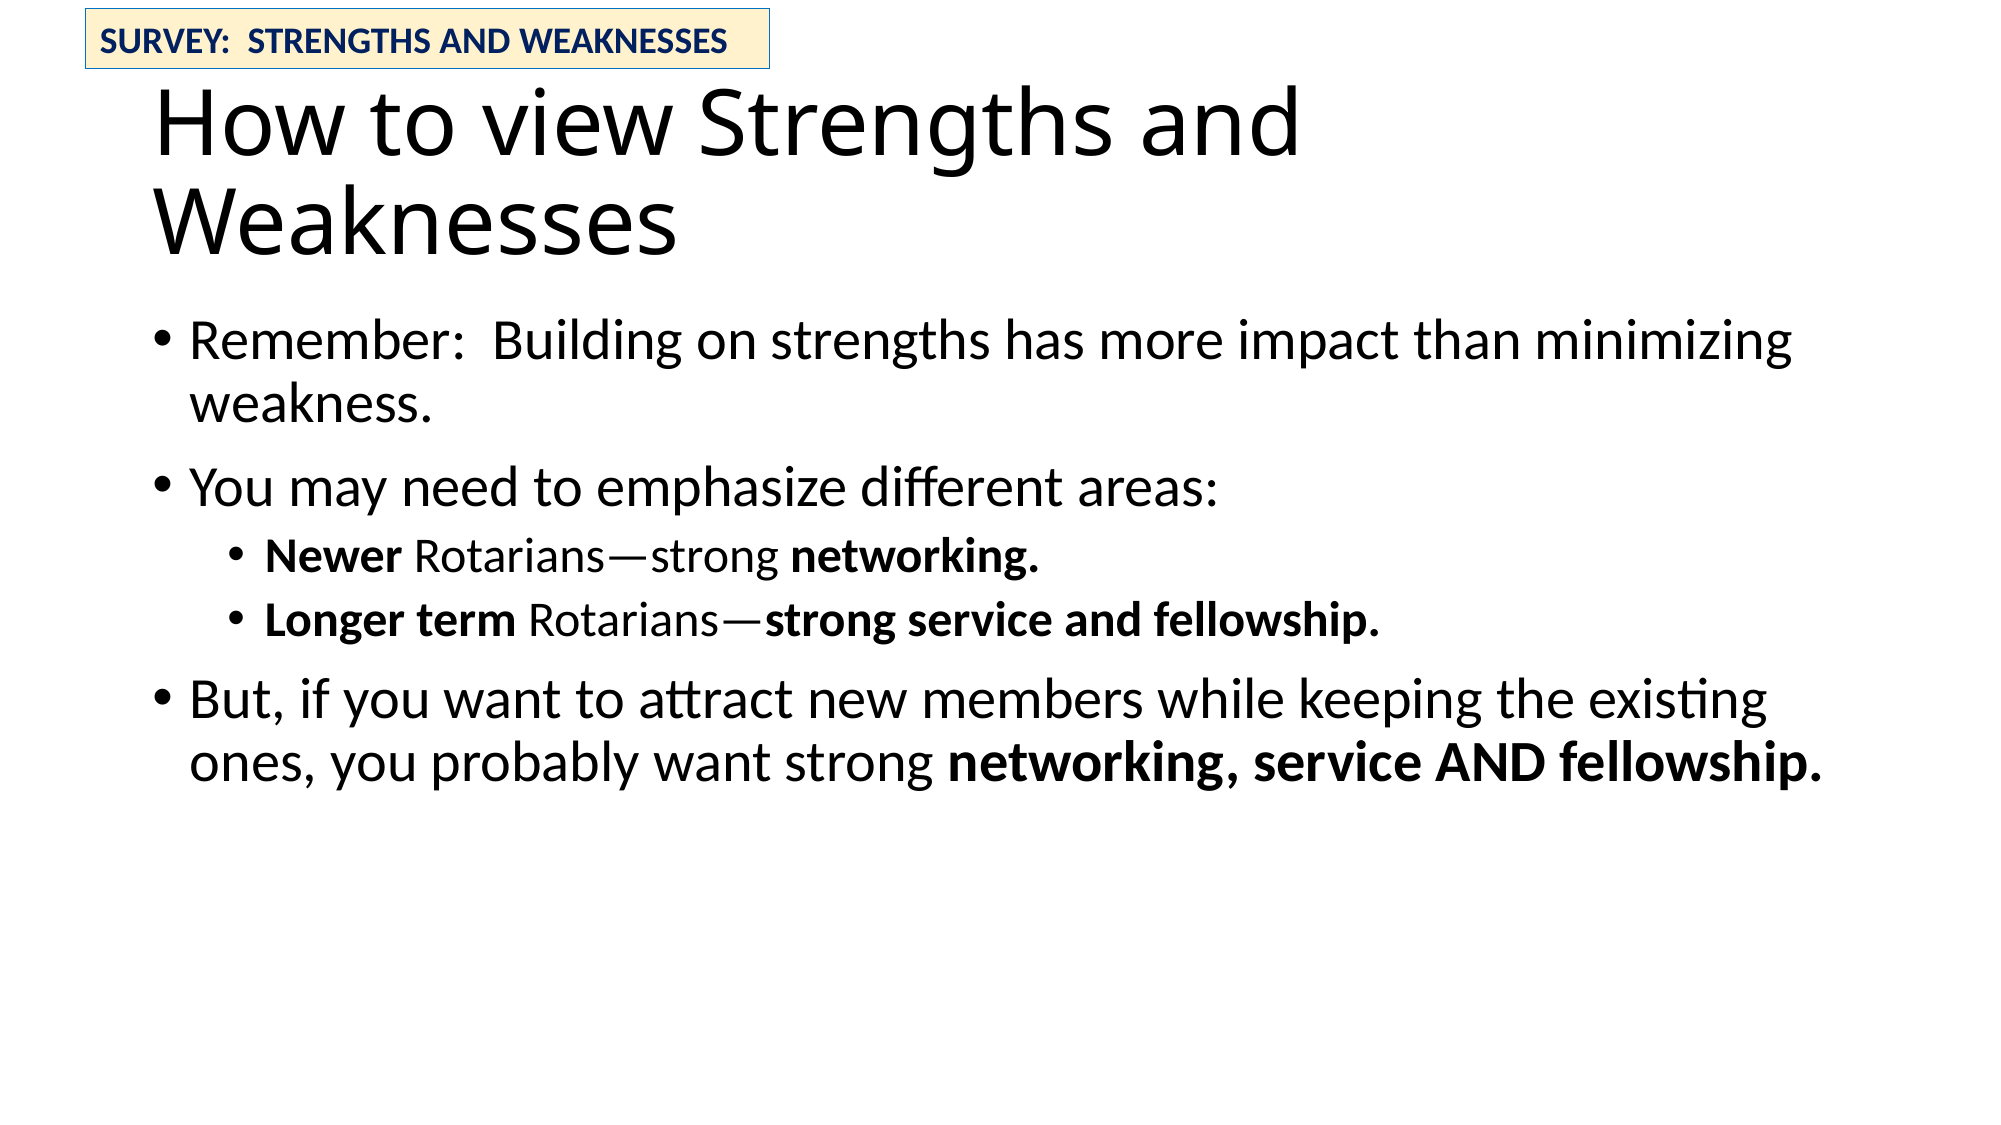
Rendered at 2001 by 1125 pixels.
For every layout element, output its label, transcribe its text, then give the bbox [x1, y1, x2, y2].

list Remember: Building on strengths has more impact than minimizing weakness. You may need to emphasize different areas: Newer Rotarians—strong networking. Longer term Rotarians—strong service and fellowship. But, if you want to attract new members while keeping the existing ones, you probably want strong networking, service AND fellowship. [137, 301, 1863, 1016]
text_box SURVEY: STRENGTHS AND WEAKNESSES [85, 8, 770, 69]
title How to view Strengths and Weaknesses [137, 66, 1863, 285]
